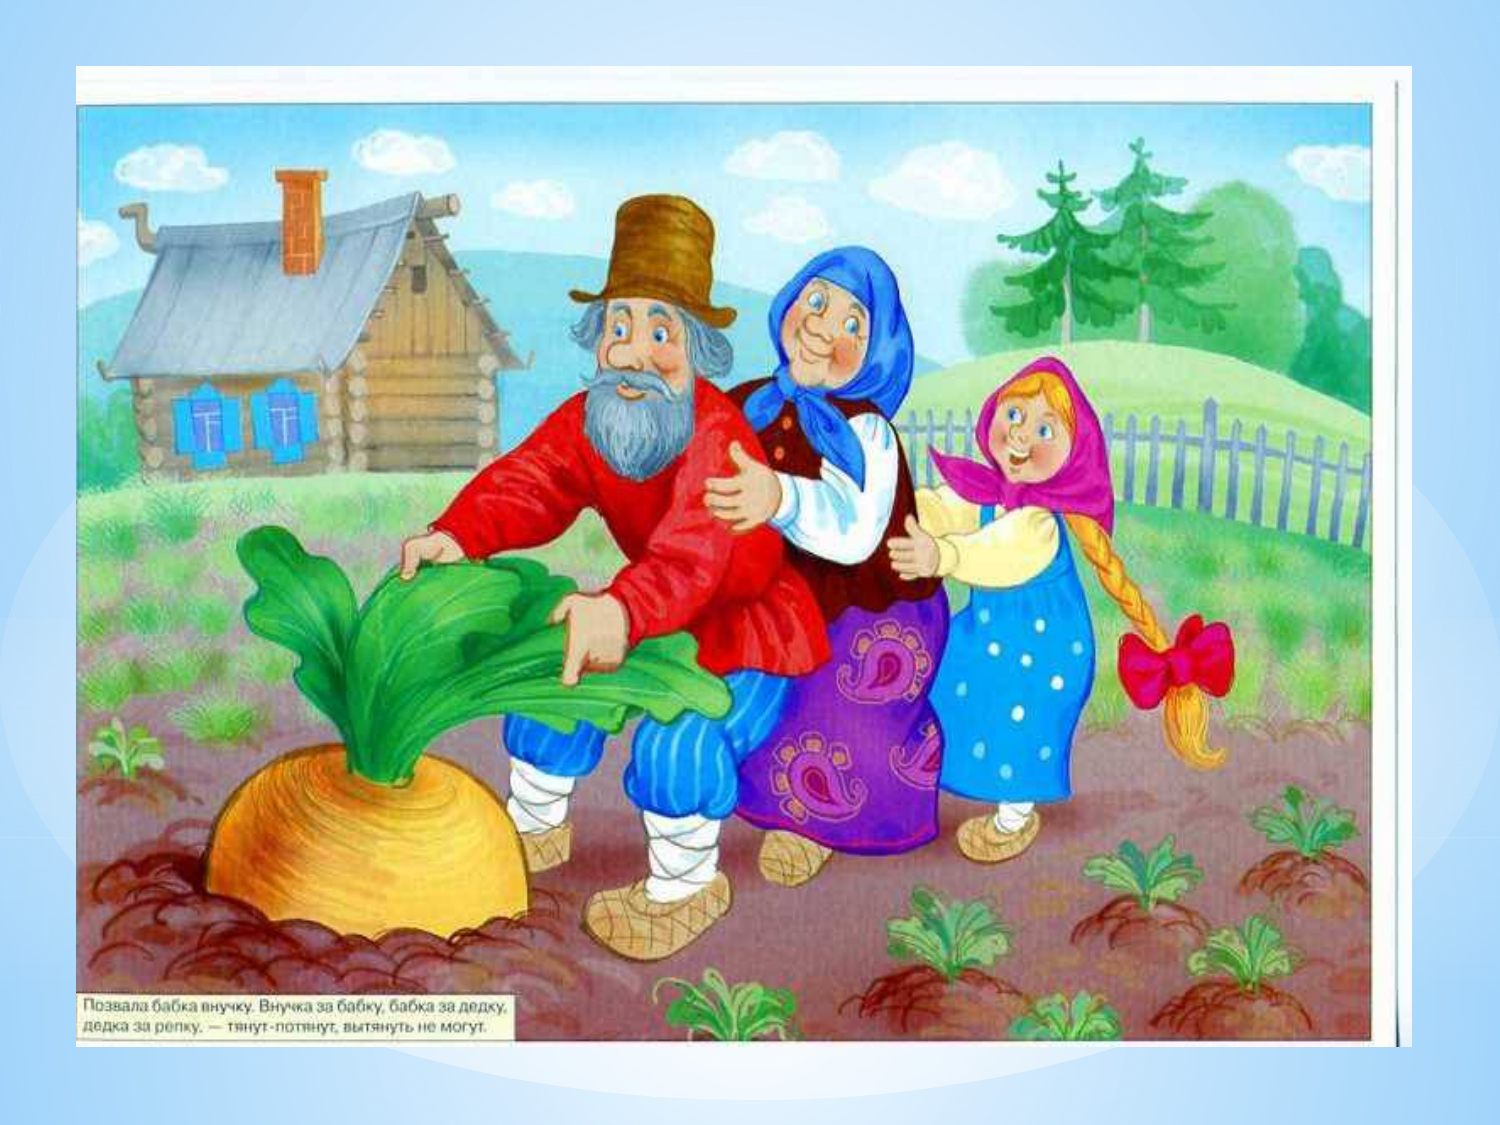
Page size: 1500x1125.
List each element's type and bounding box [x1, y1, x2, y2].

picture [76, 66, 1412, 1047]
